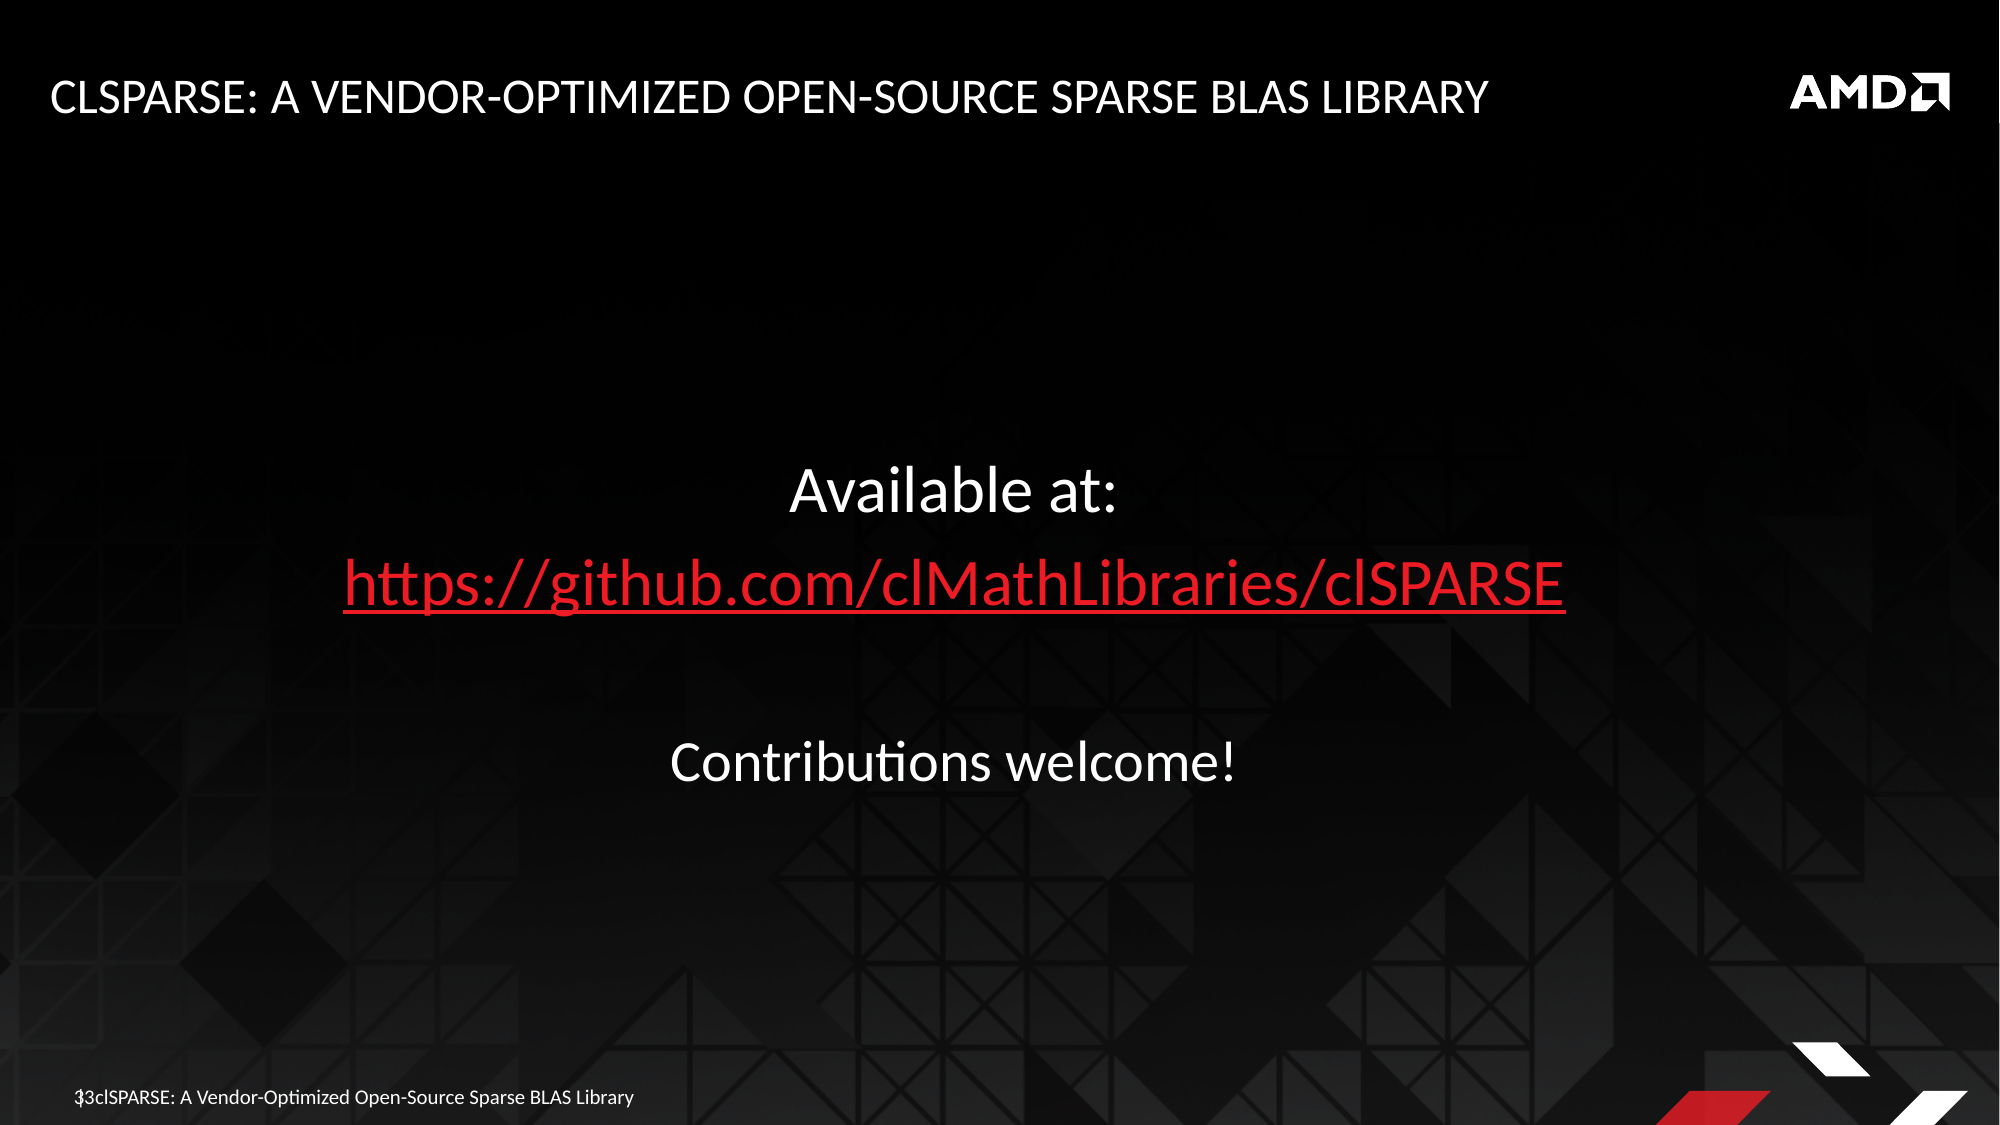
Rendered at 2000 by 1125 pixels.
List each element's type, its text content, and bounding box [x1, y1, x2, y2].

picture [0, 123, 2000, 1125]
text_box Contributions welcome! [187, 716, 1722, 864]
title clSPARSE: A Vendor-Optimized Open-Source Sparse BLAS Library [50, 45, 1761, 124]
text_box Available at: https://github.com/clMathLibraries/clSPARSE [187, 438, 1722, 689]
